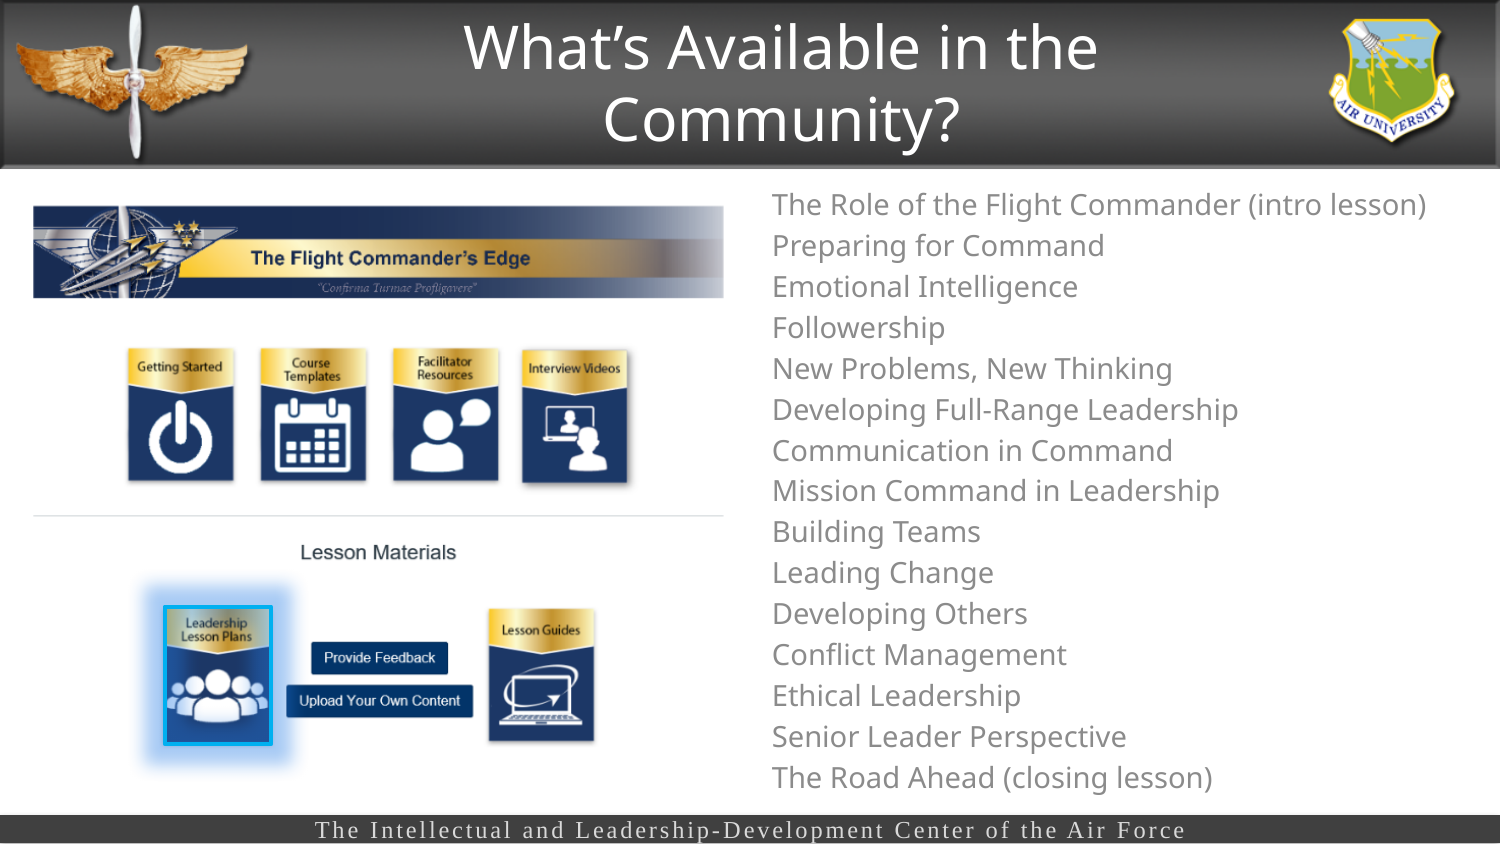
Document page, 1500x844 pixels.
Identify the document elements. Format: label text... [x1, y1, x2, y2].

text_box The Intellectual and Leadership-Development Center of the Air Force [0, 814, 1500, 844]
list The Role of the Flight Commander (intro lesson) Preparing for Command Emotional Intelligence Followership New Problems, New Thinking Developing Full-Range Leadership Communication in Command Mission Command in Leadership Building Teams Leading Change Developing Others Conflict Management Ethical Leadership Senior Leader Perspective The Road Ahead (closing lesson) [756, 175, 1473, 806]
picture [0, 0, 1500, 814]
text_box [23, 182, 738, 759]
title What’s Available in the Community? [270, 10, 1294, 153]
